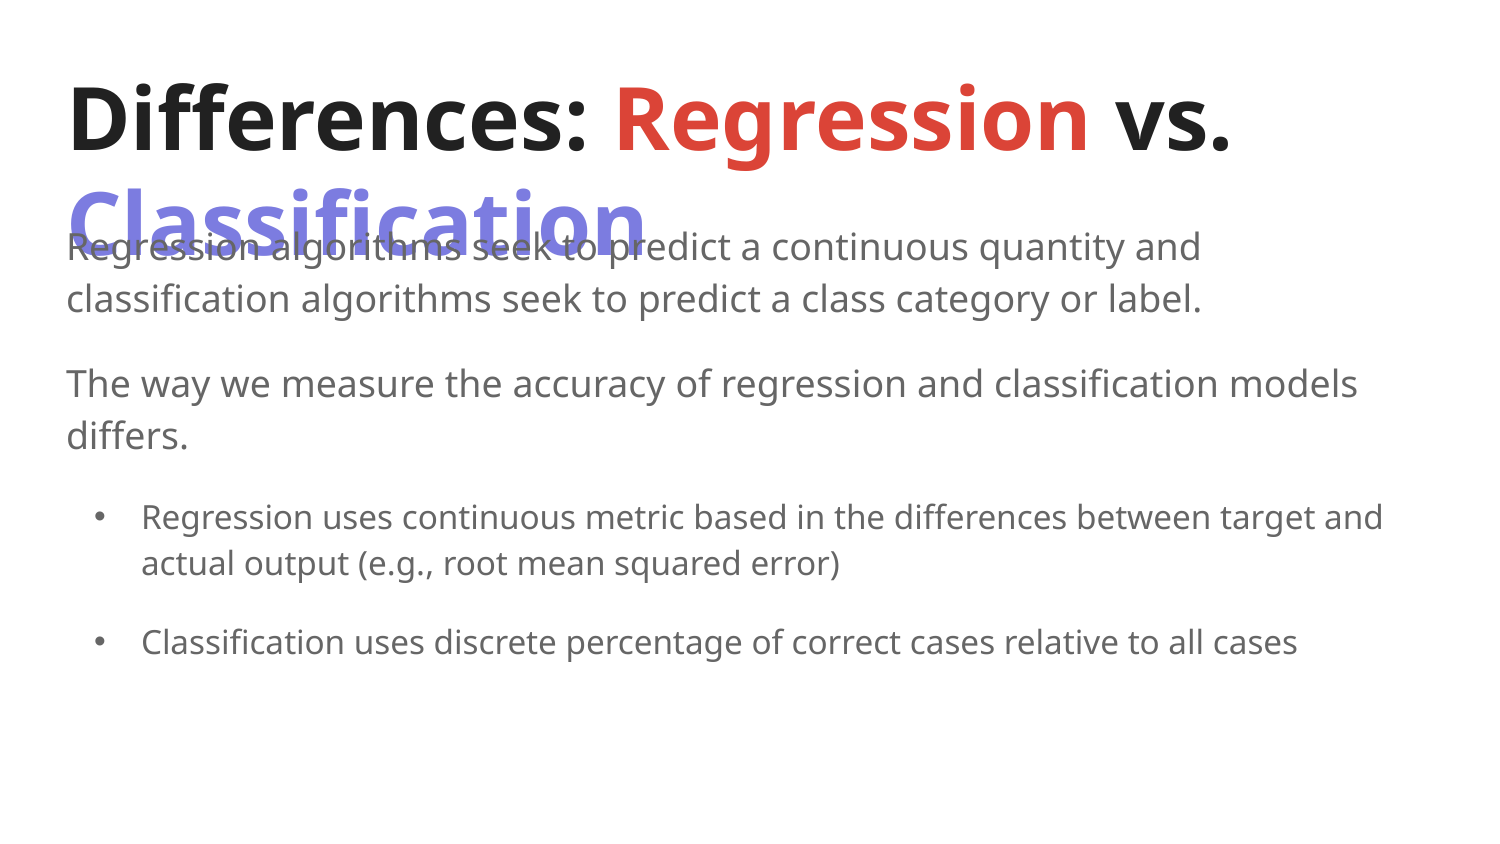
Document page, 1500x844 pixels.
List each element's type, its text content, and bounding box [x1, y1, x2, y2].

title Differences: Regression vs. Classification [51, 48, 1449, 180]
list Regression algorithms seek to predict a continuous quantity and classification algorithms seek to predict a class category or label. The way we measure the accuracy of regression and classification models differs. Regression uses continuous metric based in the differences between target and actual output (e.g., root mean squared error) Classification uses discrete percentage of correct cases relative to all cases [51, 201, 1449, 784]
